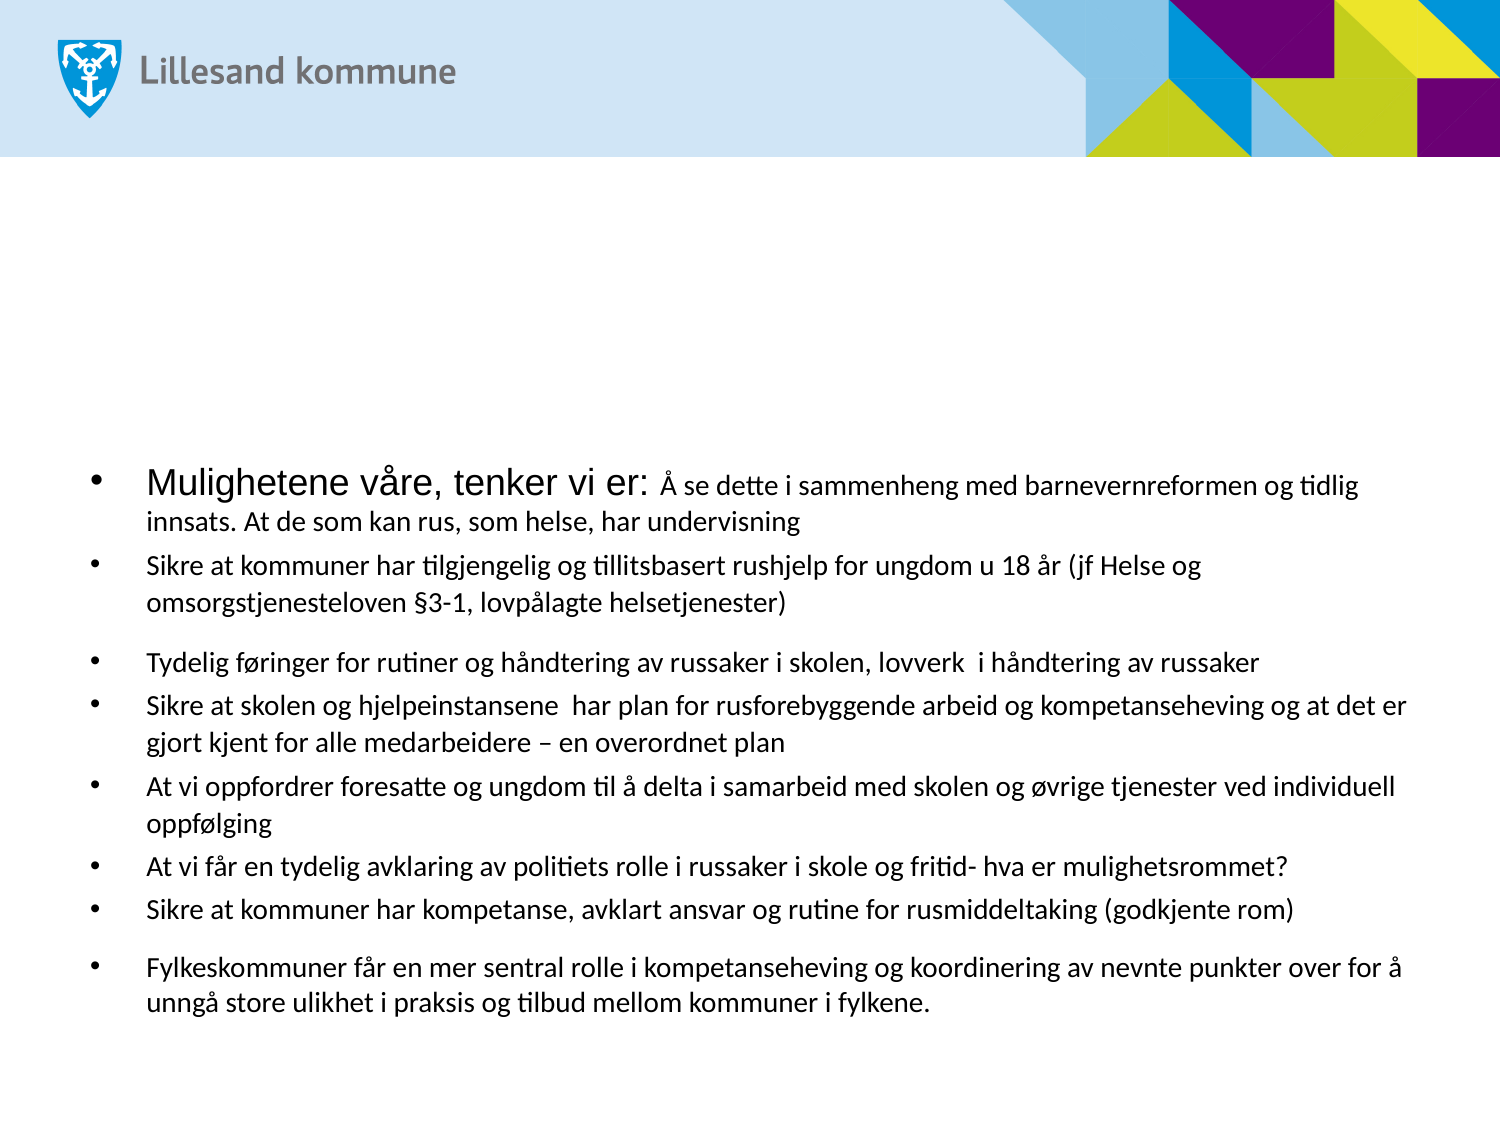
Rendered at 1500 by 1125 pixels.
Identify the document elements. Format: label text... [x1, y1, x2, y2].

picture [0, 0, 1249, 157]
list Mulighetene våre, tenker vi er: Å se dette i sammenheng med barnevernreformen og tidlig innsats. At de som kan rus, som helse, har undervisning Sikre at kommuner har tilgjengelig og tillitsbasert rushjelp for ungdom u 18 år (jf Helse og omsorgstjenesteloven §3-1, lovpålagte helsetjenester) Tydelig føringer for rutiner og håndtering av russaker i skolen, lovverk i håndtering av russaker Sikre at skolen og hjelpeinstansene har plan for rusforebyggende arbeid og kompetanseheving og at det er gjort kjent for alle medarbeidere – en overordnet plan At vi oppfordrer foresatte og ungdom til å delta i samarbeid med skolen og øvrige tjenester ved individuell oppfølging At vi får en tydelig avklaring av politiets rolle i russaker i skole og fritid- hva er mulighetsrommet? Sikre at kommuner har kompetanse, avklart ansvar og rutine for rusmiddeltaking (godkjente rom) Fylkeskommuner får en mer sentral rolle i kompetanseheving og koordinering av nevnte punkter over for å unngå store ulikhet i praksis og tilbud mellom kommuner i fylkene. Begrensinger: Hvilke muligheter ligger i den nye rusreformen? Politiet har ikke samme mulighet som tidligere ifht lovverk Helsesporet ifht [74, 449, 1426, 1001]
picture [1171, 0, 1500, 157]
